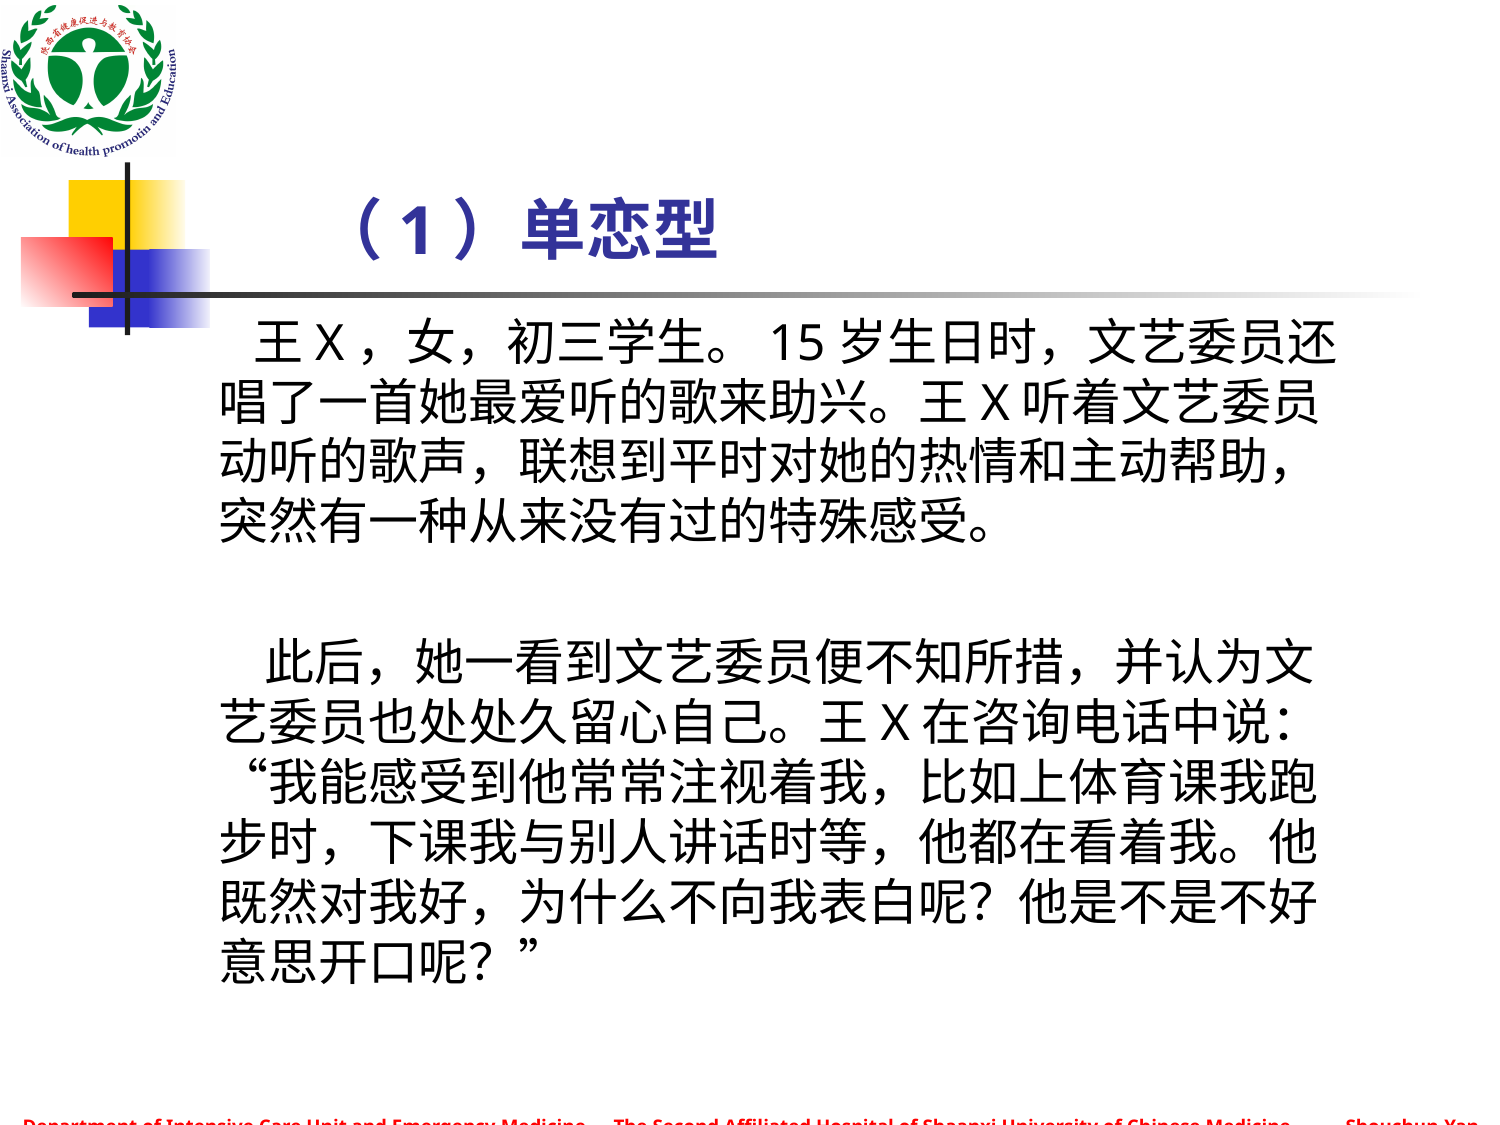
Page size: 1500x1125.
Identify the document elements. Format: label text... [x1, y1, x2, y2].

text_box Department of Intensive Care Unit and Emergency Medicine，The Second Affiliated Hospital of Shaanxi University of Chinese Medicine Shouchun-Yan [0, 1107, 1500, 1125]
title （1）单恋型 [300, 34, 1377, 276]
picture [1, 5, 176, 157]
list 王X，女，初三学生。15岁生日时，文艺委员还唱了一首她最爱听的歌来助兴。王X听着文艺委员动听的歌声，联想到平时对她的热情和主动帮助，突然有一种从来没有过的特殊感受。 此后，她一看到文艺委员便不知所措，并认为文艺委员也处处久留心自己。王X在咨询电话中说：“我能感受到他常常注视着我，比如上体育课我跑步时，下课我与别人讲话时等，他都在看着我。他既然对我好，为什么不向我表白呢？他是不是不好意思开口呢？” [147, 302, 1366, 1071]
